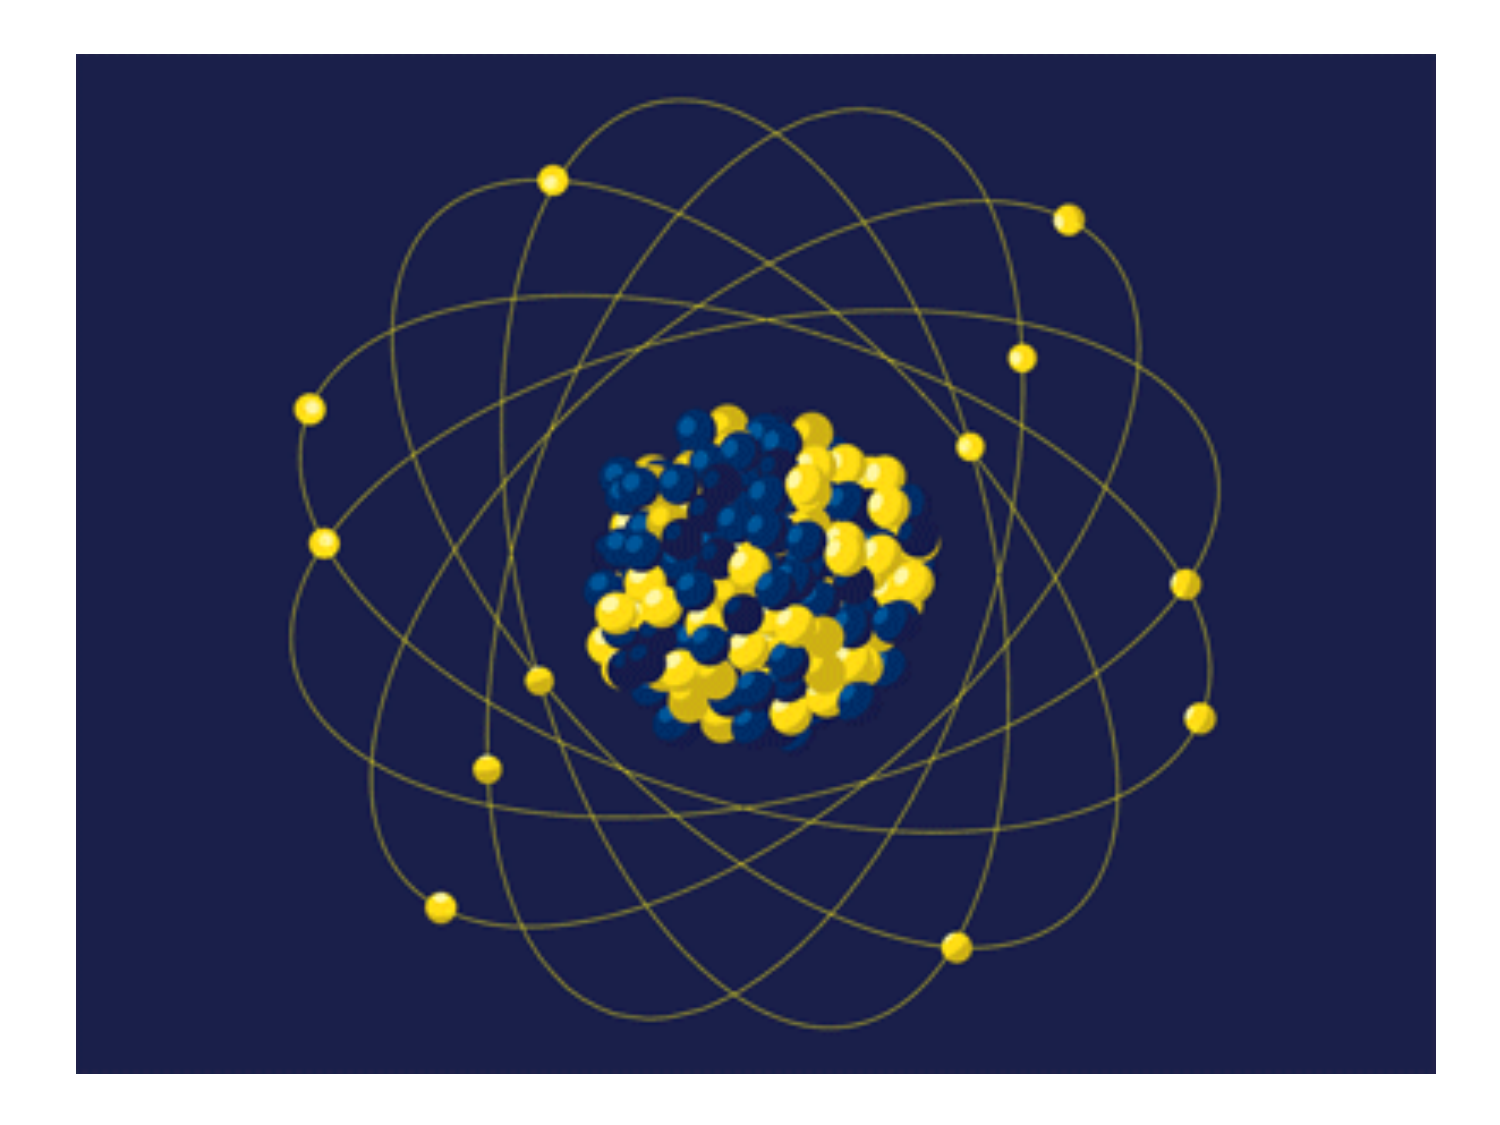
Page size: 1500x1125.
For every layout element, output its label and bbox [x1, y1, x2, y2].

picture [76, 54, 1436, 1074]
